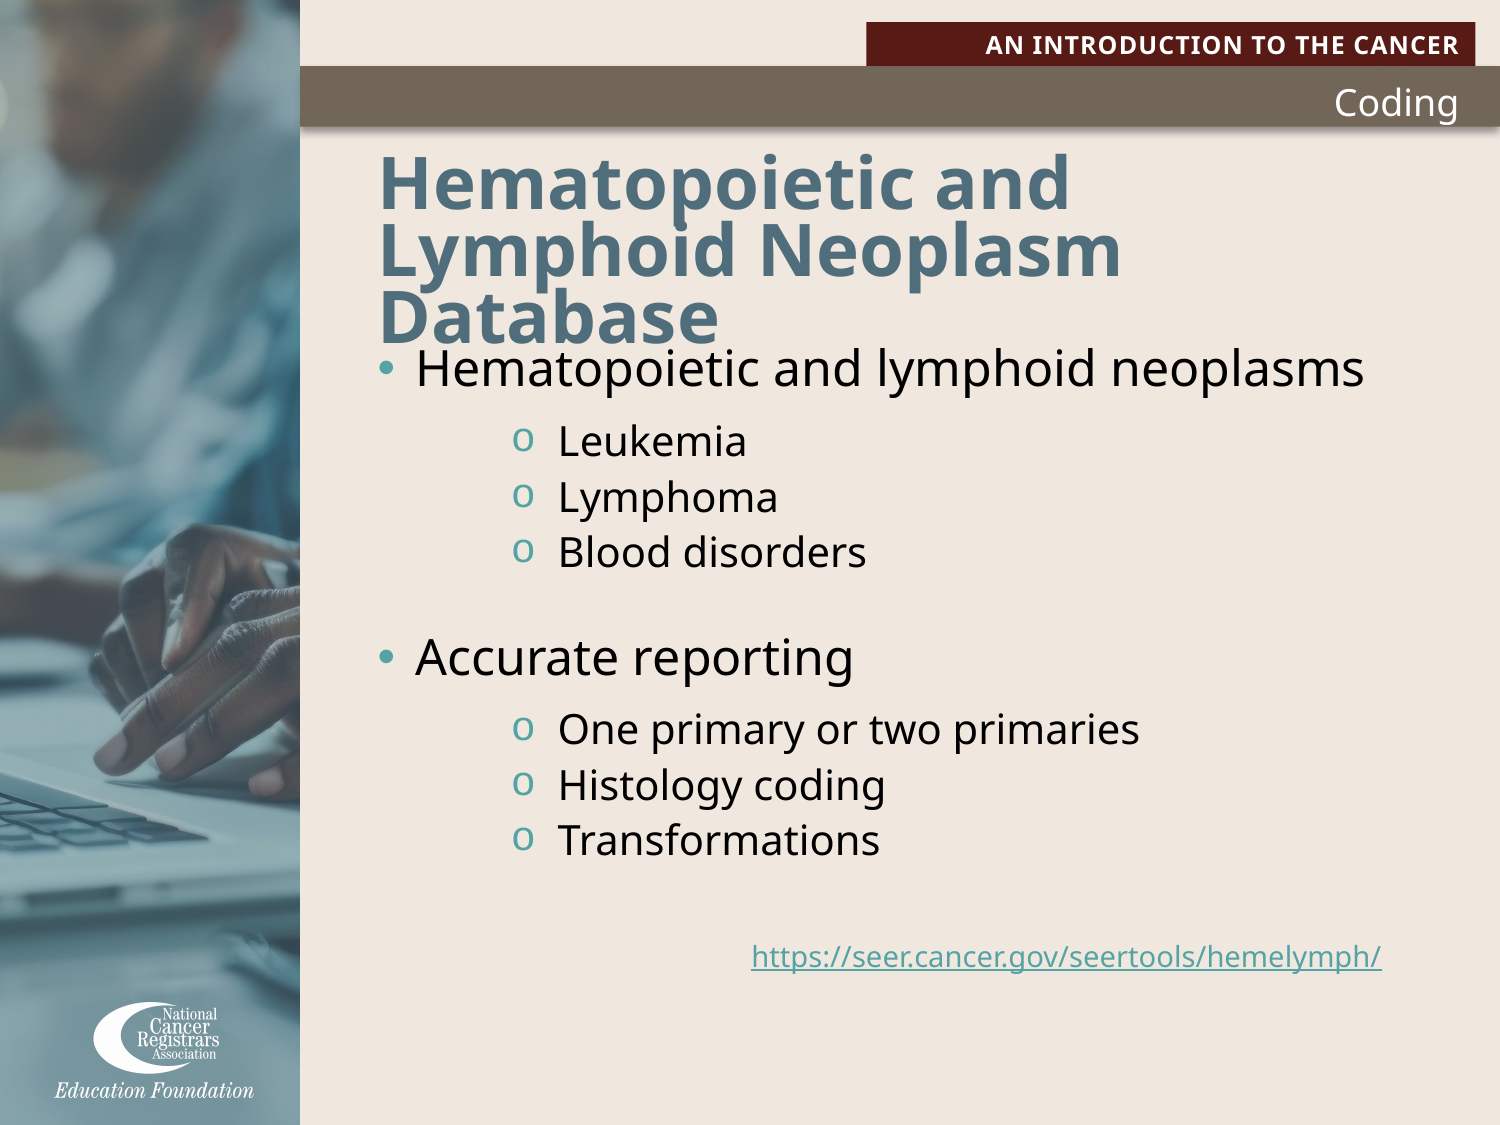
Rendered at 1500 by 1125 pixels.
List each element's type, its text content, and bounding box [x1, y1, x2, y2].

list Hematopoietic and lymphoid neoplasms Leukemia Lymphoma Blood disorders Accurate reporting One primary or two primaries Histology coding Transformations https://seer.cancer.gov/seertools/hemelymph/ [362, 336, 1397, 1050]
picture [54, 1002, 254, 1098]
title Hematopoietic and Lymphoid Neoplasm Database [362, 149, 1397, 336]
